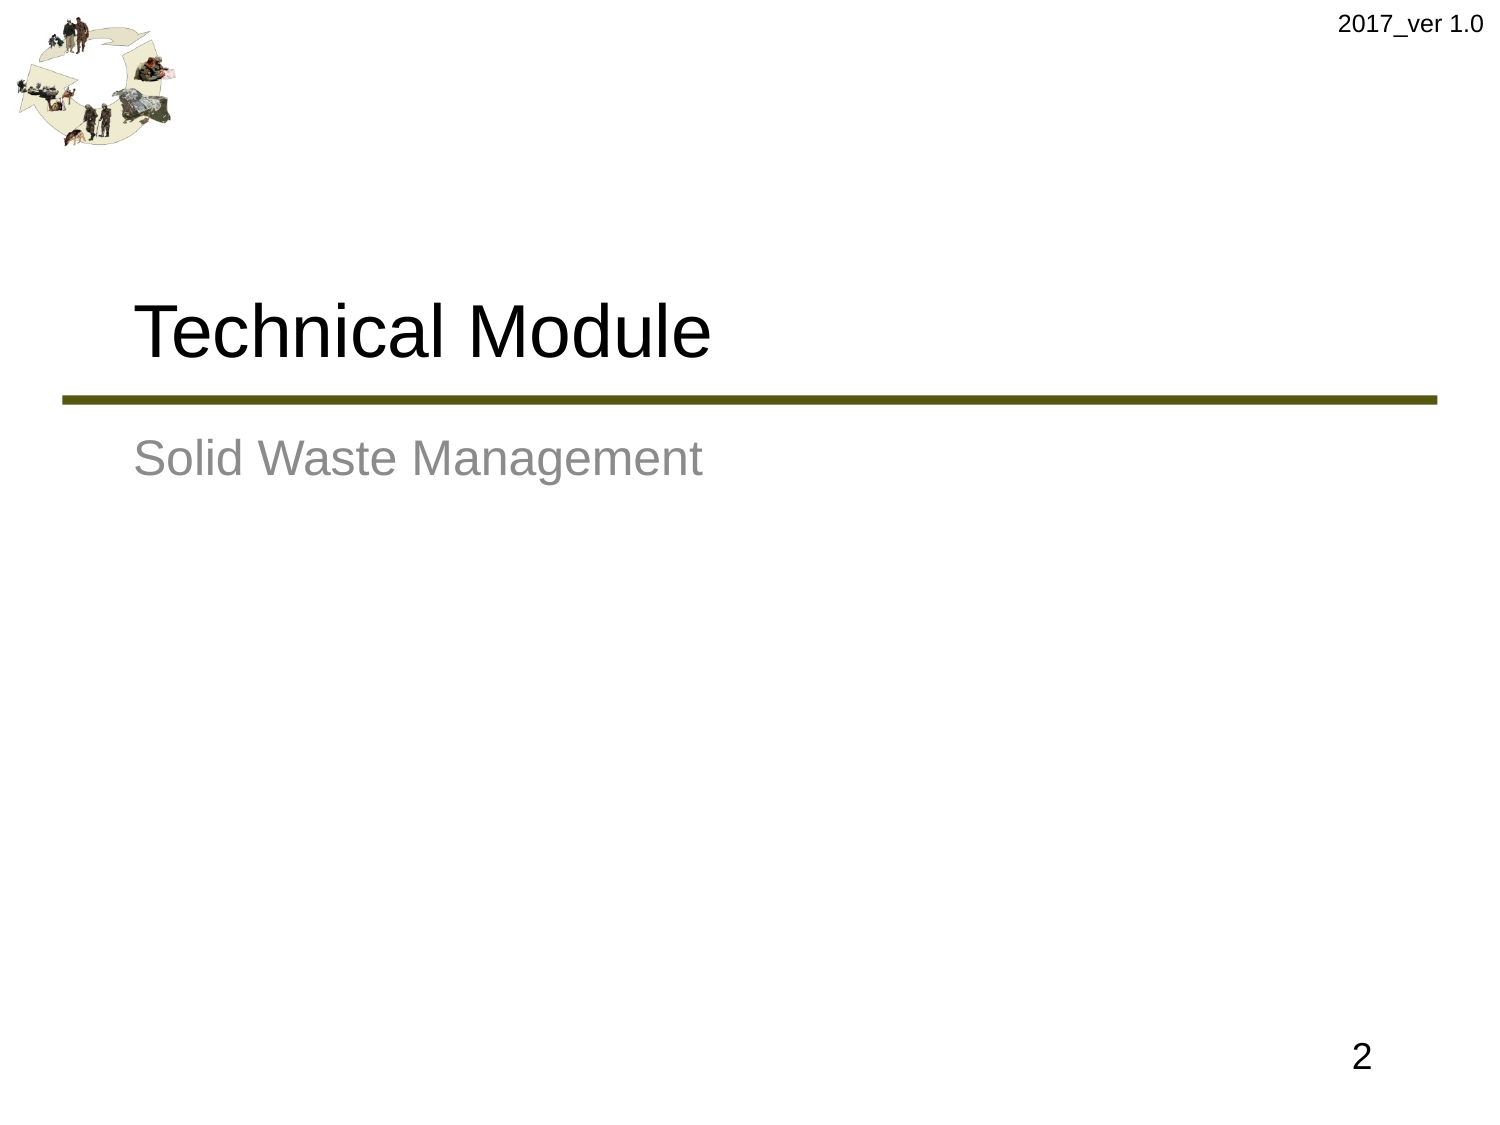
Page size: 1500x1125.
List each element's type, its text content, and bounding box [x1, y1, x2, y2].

list Solid Waste Management [118, 417, 1394, 638]
title Technical Module [118, 156, 1394, 380]
text_box 2 [1074, 1024, 1388, 1100]
text_box 2017_ver 1.0 [1323, 0, 1500, 45]
picture [0, 12, 188, 154]
